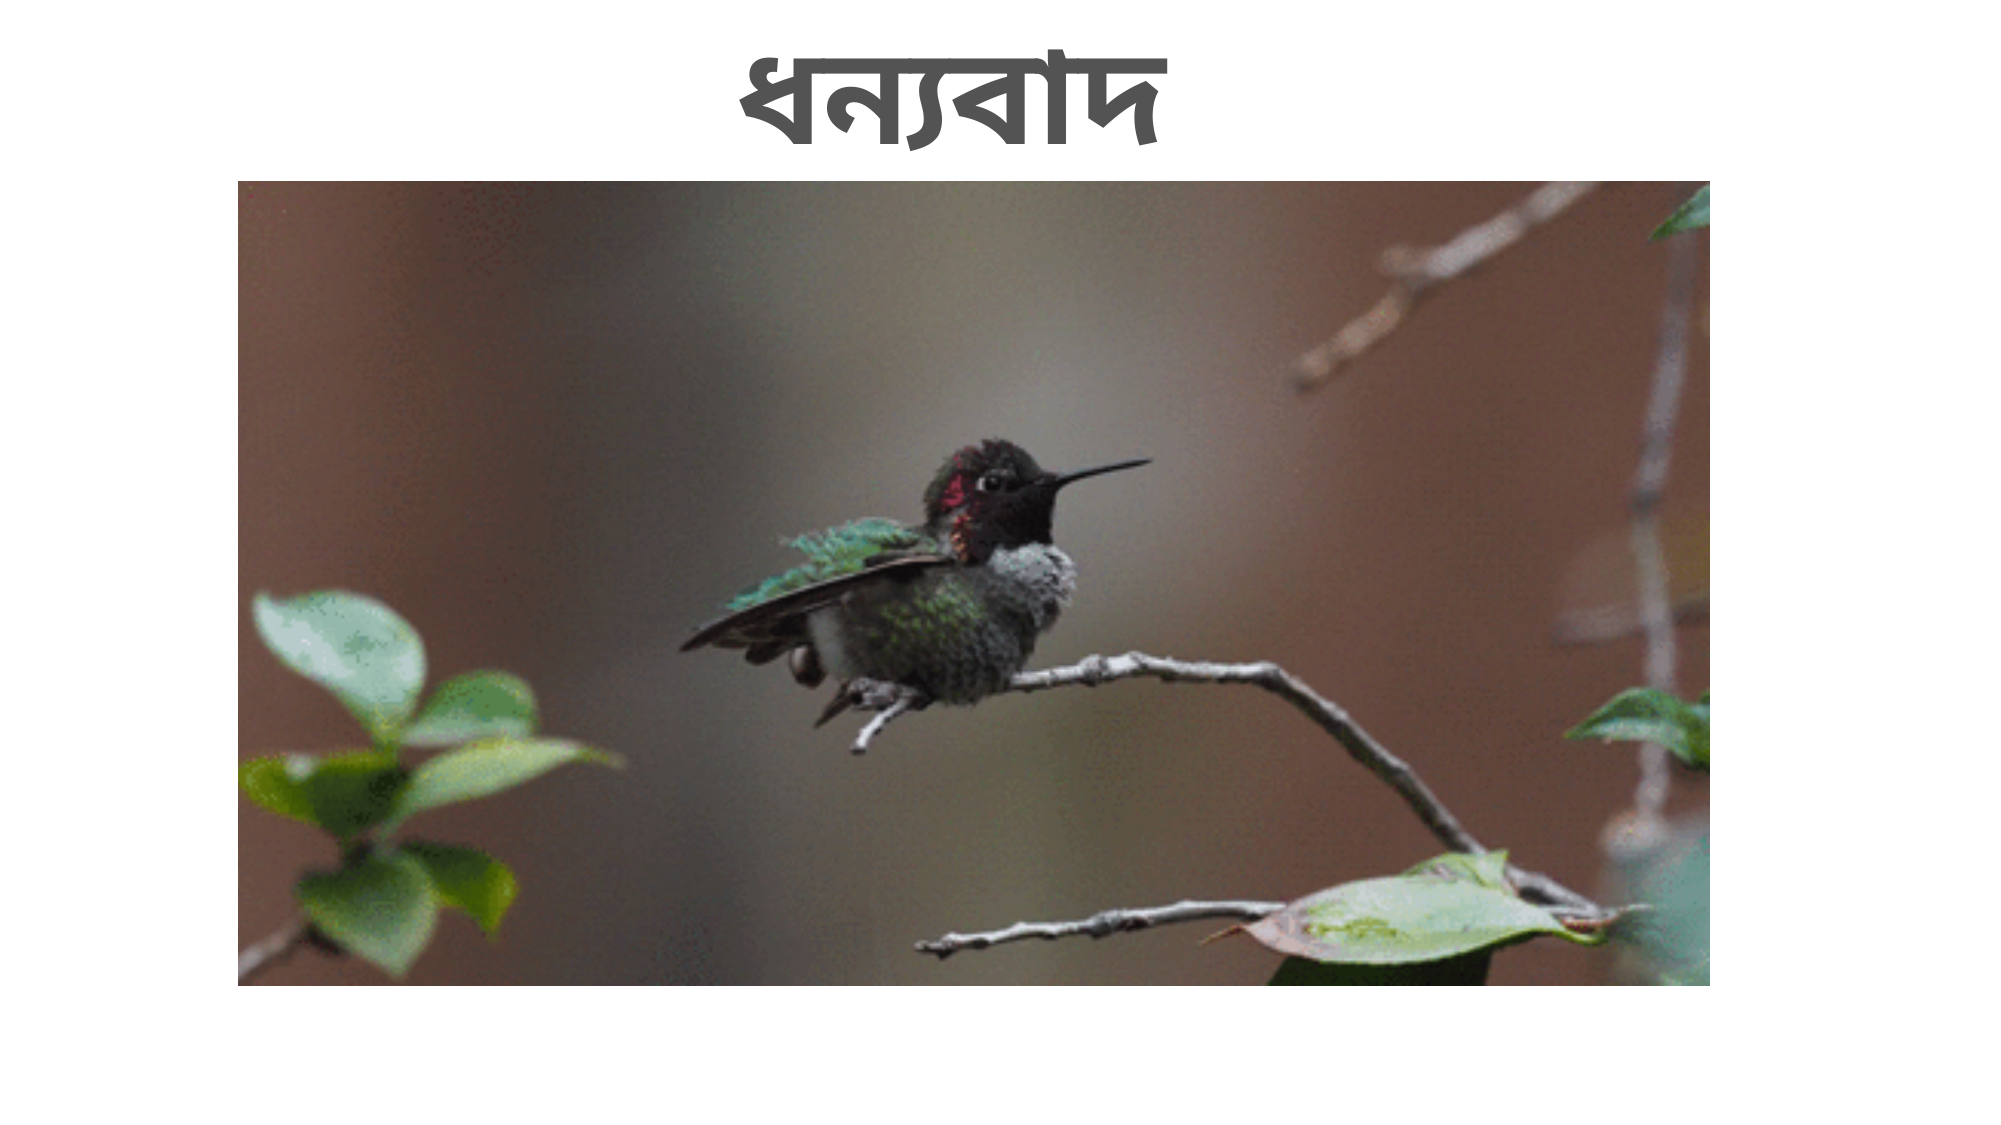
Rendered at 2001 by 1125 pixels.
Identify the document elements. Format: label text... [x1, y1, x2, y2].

text_box ধন্যবাদ [714, 0, 1189, 180]
picture [238, 181, 1710, 986]
